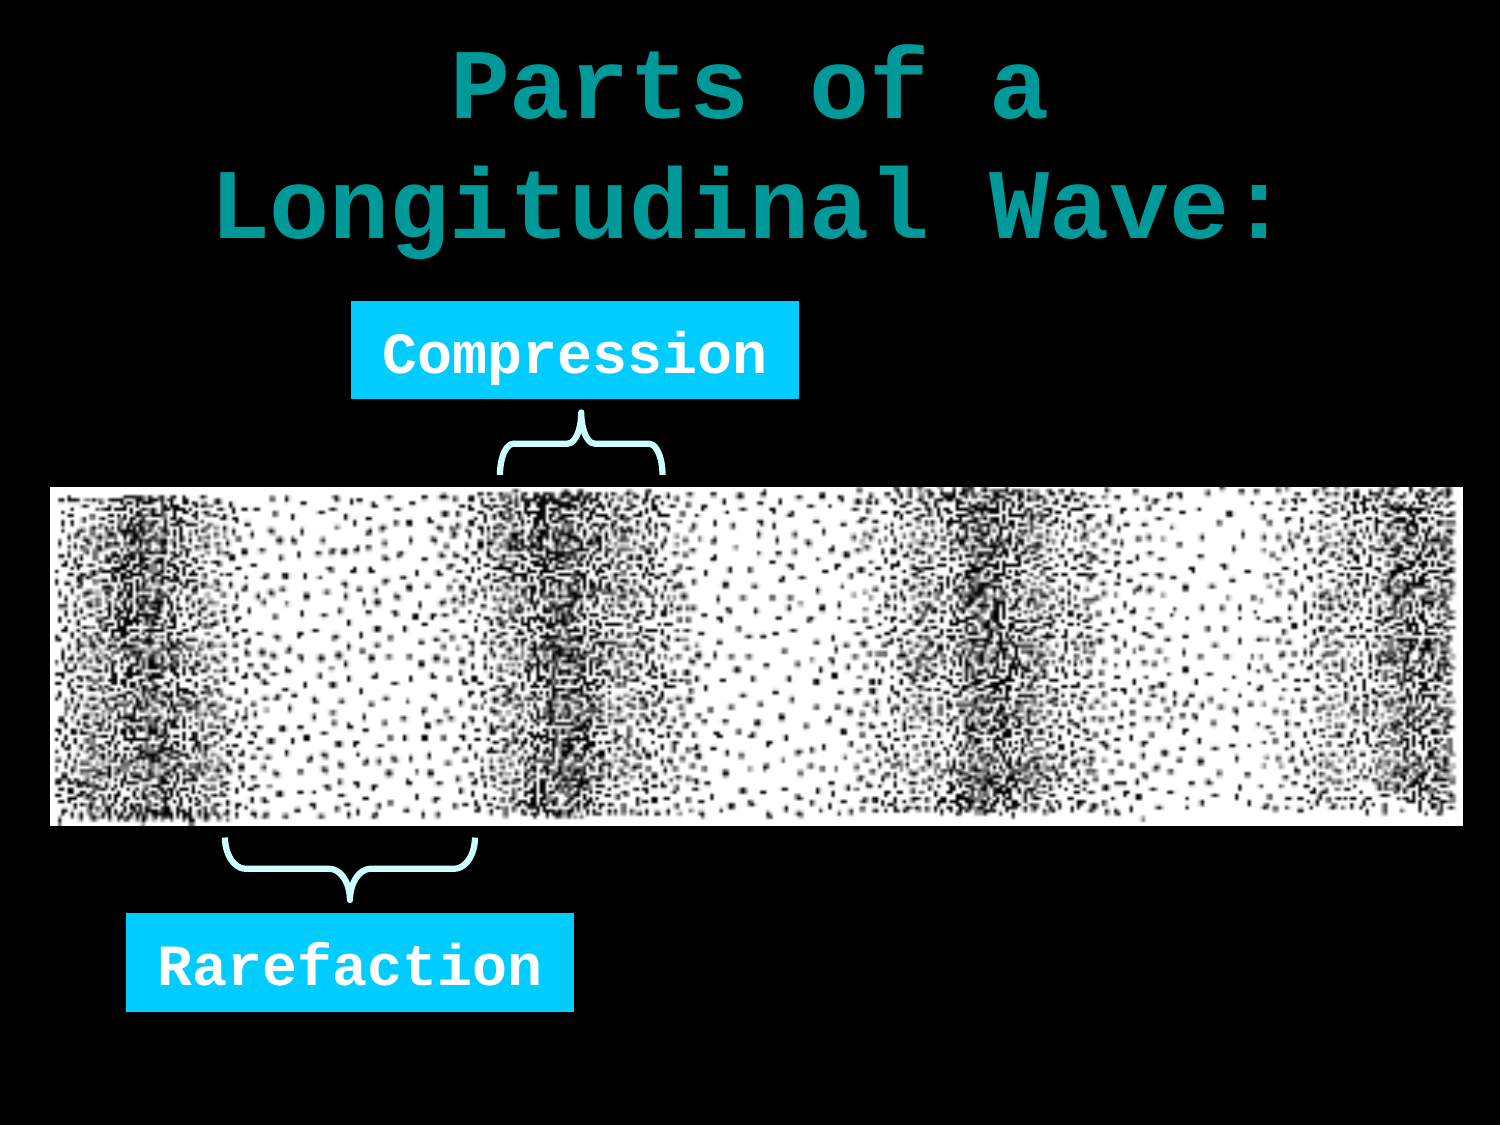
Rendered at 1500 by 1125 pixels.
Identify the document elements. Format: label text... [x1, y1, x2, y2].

text_box Compression [349, 299, 800, 400]
text_box Rarefaction [124, 912, 575, 1013]
text_box [224, 837, 475, 901]
text_box [499, 412, 663, 475]
title Parts of a Longitudinal Wave: [74, 44, 1426, 233]
picture [49, 487, 1463, 826]
